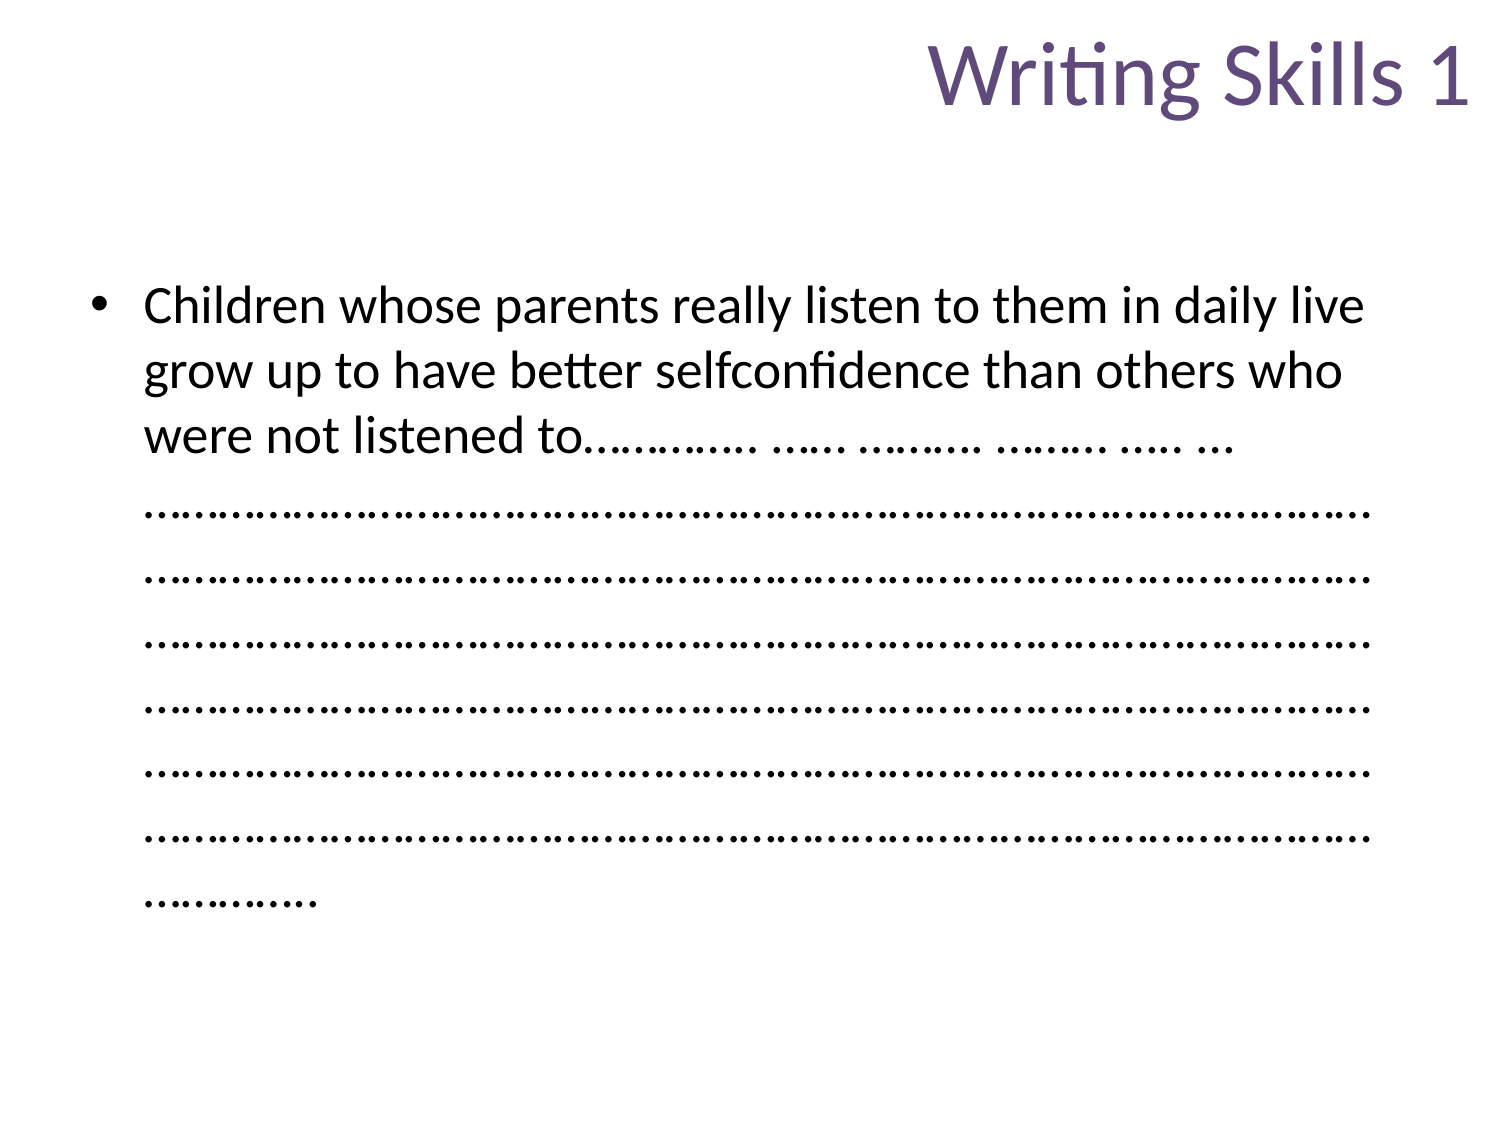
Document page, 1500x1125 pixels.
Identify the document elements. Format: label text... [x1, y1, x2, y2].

list Children whose parents really listen to them in daily live grow up to have better selfconfidence than others who were not listened to………….. …… ………. ……… ….. … ………………………………………………………………………………………………………………………………………………………………………………………………………………………………………………………………………………………………………………………………………………………………………………………………………………………………………………………………………………………………………………………………………………………….. [75, 262, 1425, 1005]
title Writing Skills 1 [525, 0, 1500, 138]
